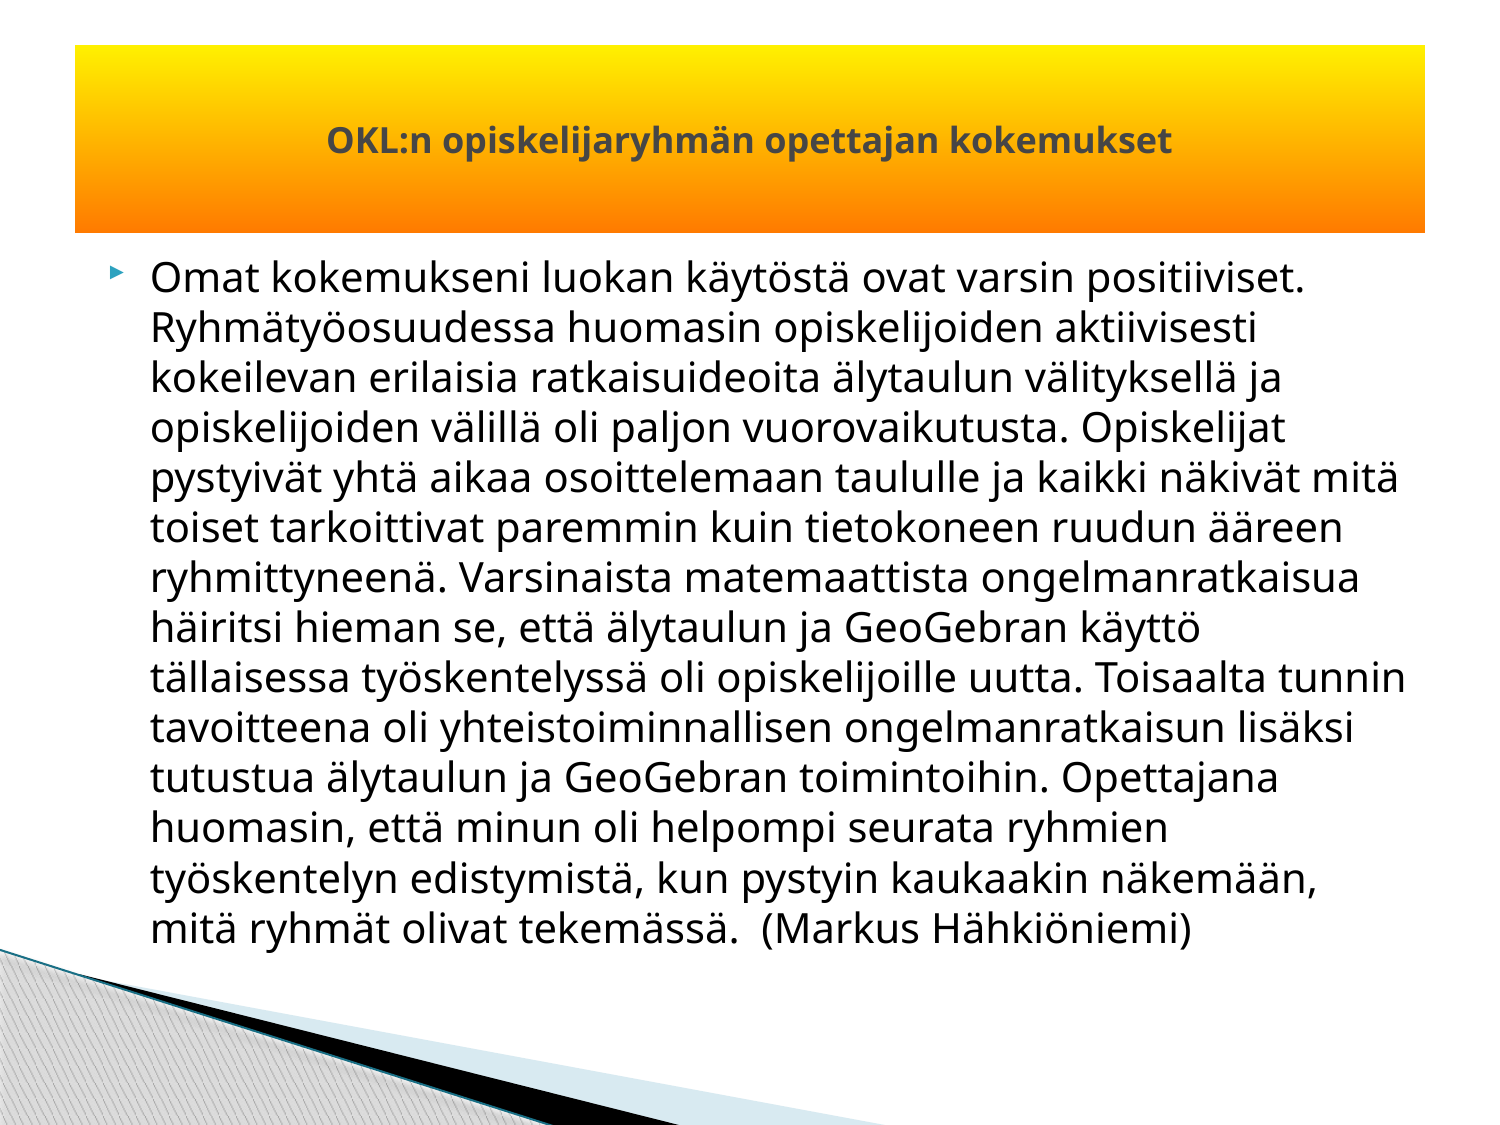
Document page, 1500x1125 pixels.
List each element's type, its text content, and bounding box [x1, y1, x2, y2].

title OKL:n opiskelijaryhmän opettajan kokemukset [75, 45, 1425, 233]
list Omat kokemukseni luokan käytöstä ovat varsin positiiviset. Ryhmätyöosuudessa huomasin opiskelijoiden aktiivisesti kokeilevan erilaisia ratkaisuideoita älytaulun välityksellä ja opiskelijoiden välillä oli paljon vuorovaikutusta. Opiskelijat pystyivät yhtä aikaa osoittelemaan taululle ja kaikki näkivät mitä toiset tarkoittivat paremmin kuin tietokoneen ruudun ääreen ryhmittyneenä. Varsinaista matemaattista ongelmanratkaisua häiritsi hieman se, että älytaulun ja GeoGebran käyttö tällaisessa työskentelyssä oli opiskelijoille uutta. Toisaalta tunnin tavoitteena oli yhteistoiminnallisen ongelmanratkaisun lisäksi tutustua älytaulun ja GeoGebran toimintoihin. Opettajana huomasin, että minun oli helpompi seurata ryhmien työskentelyn edistymistä, kun pystyin kaukaakin näkemään, mitä ryhmät olivat tekemässä. (Markus Hähkiöniemi) [75, 243, 1425, 1047]
